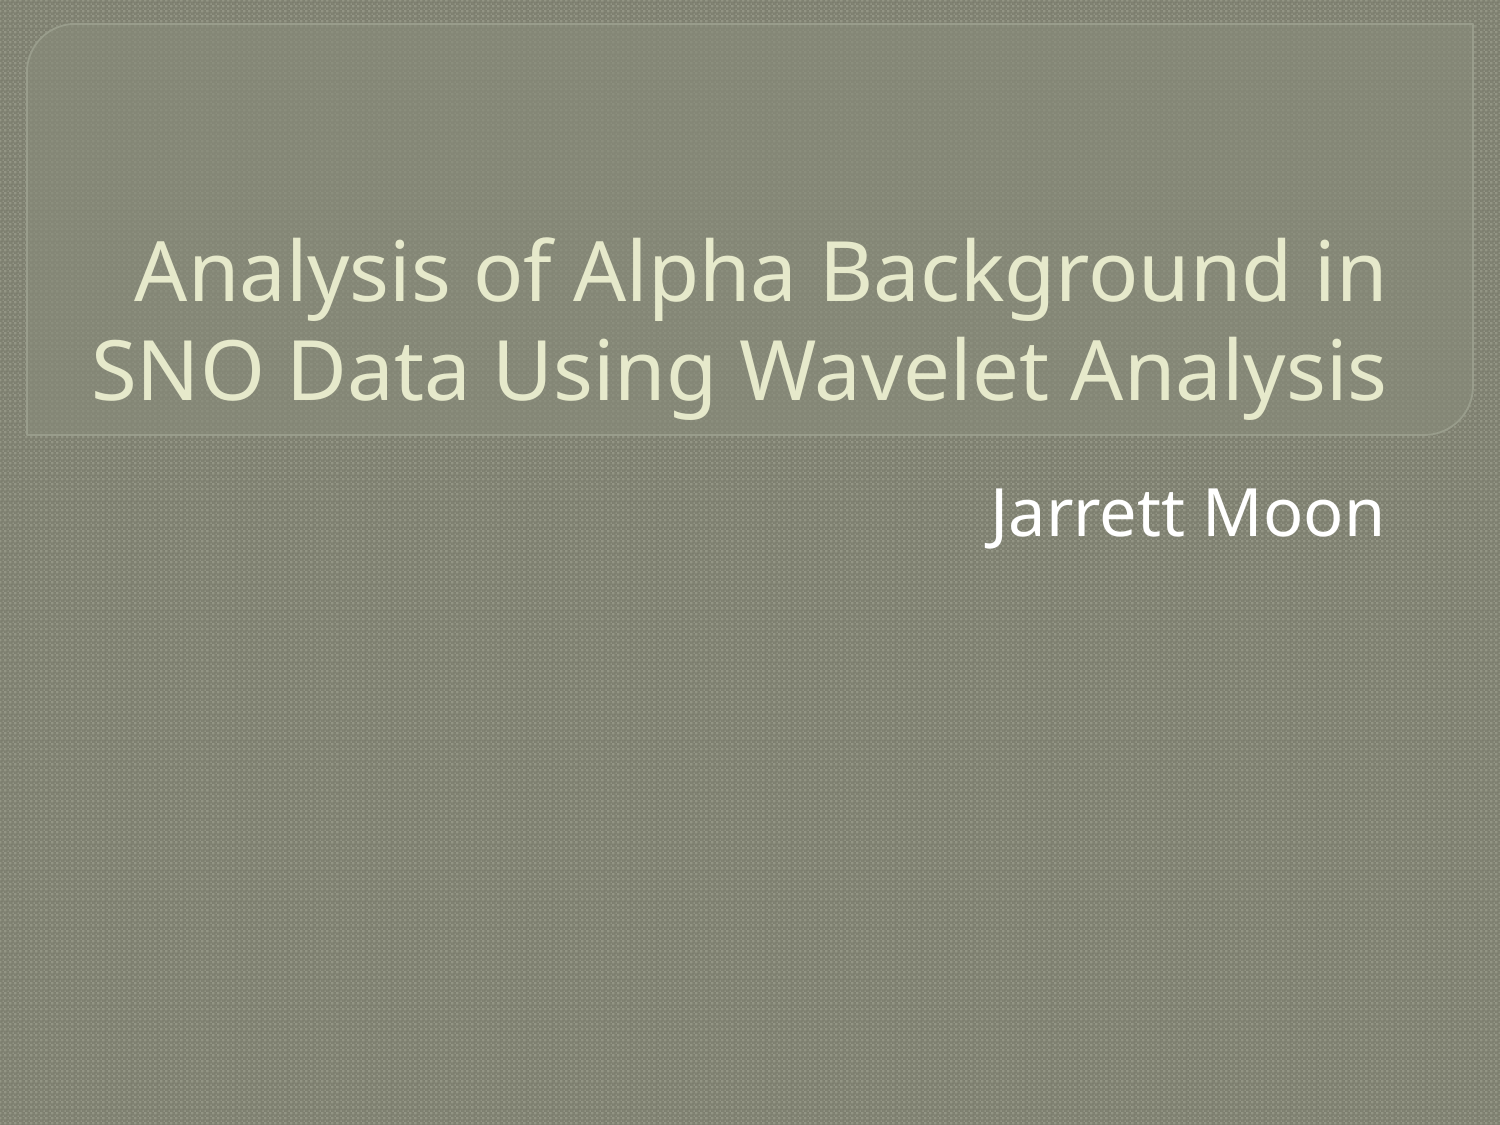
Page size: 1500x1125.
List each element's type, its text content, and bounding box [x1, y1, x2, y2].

title Analysis of Alpha Background in SNO Data Using Wavelet Analysis [76, 62, 1427, 425]
subtitle Jarrett Moon [350, 462, 1427, 750]
